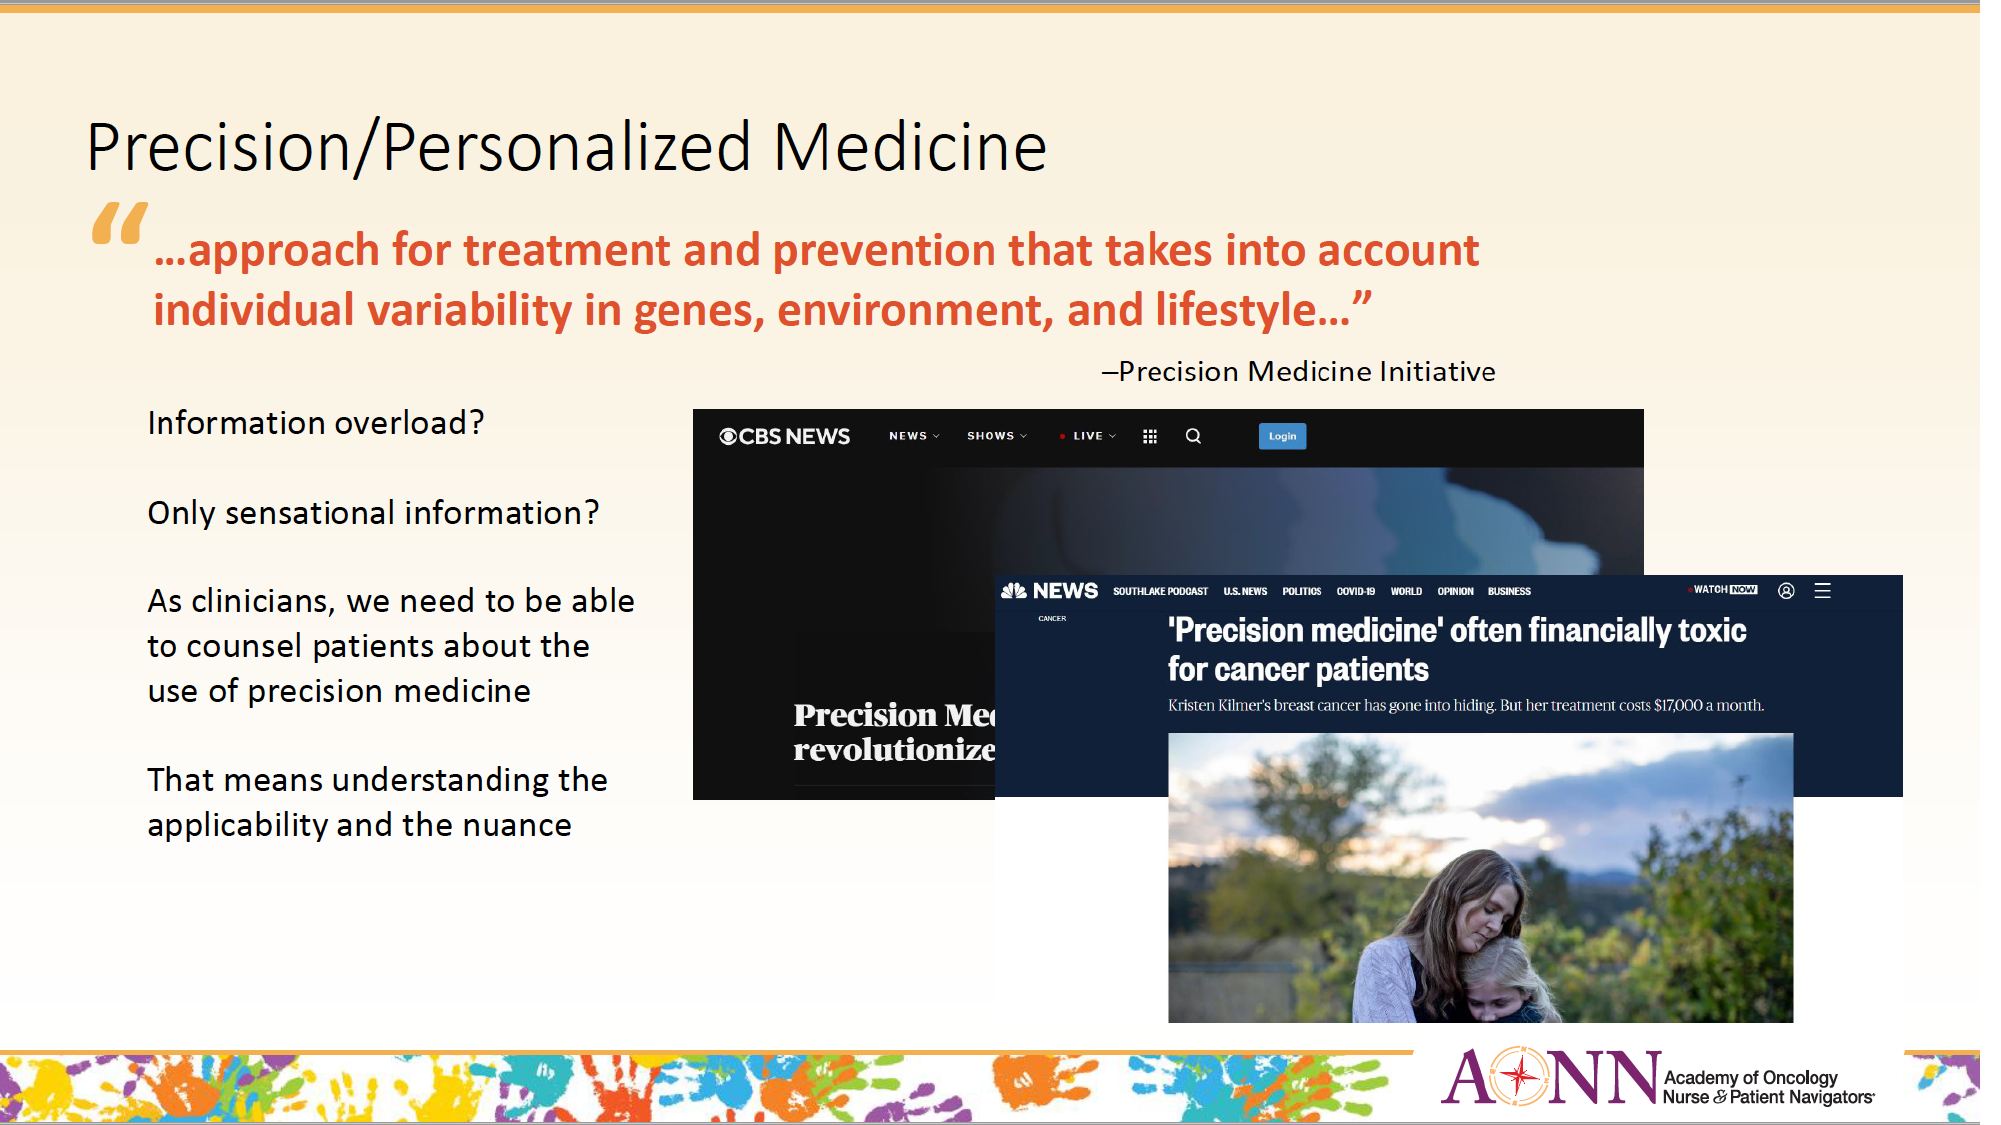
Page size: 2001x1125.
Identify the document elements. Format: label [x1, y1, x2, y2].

list [0, 0, 1980, 1125]
